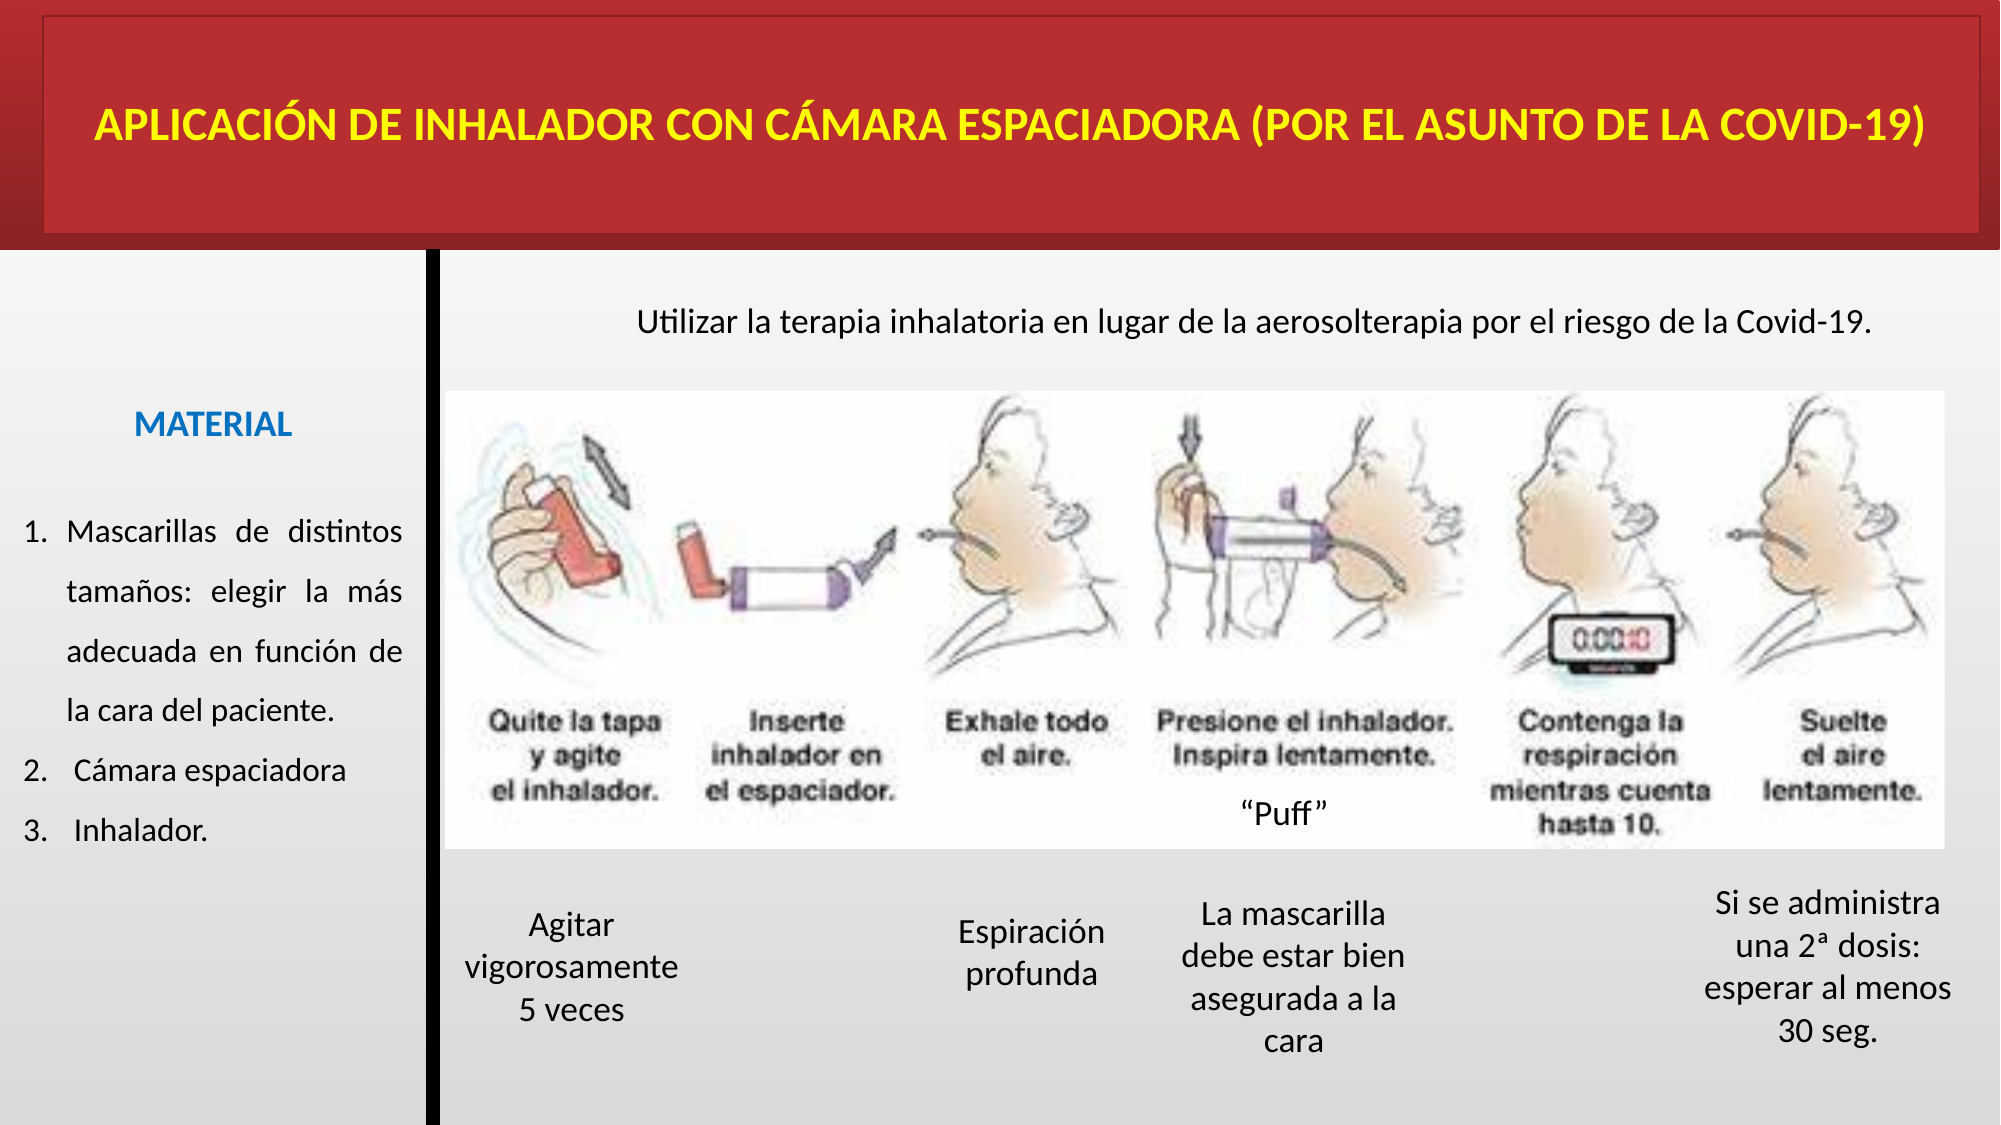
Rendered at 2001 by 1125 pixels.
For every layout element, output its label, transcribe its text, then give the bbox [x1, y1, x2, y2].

text_box Si se administra una 2ª dosis: esperar al menos 30 seg. [1688, 871, 1969, 1057]
text_box Espiración profunda [907, 900, 1153, 1001]
text_box APLICACIÓN DE INHALADOR CON CÁMARA ESPACIADORA (POR EL ASUNTO DE LA COVID-19) [42, 15, 1981, 235]
picture [444, 391, 1945, 849]
text_box Agitar vigorosamente 5 veces [447, 893, 696, 1036]
text_box La mascarilla debe estar bien asegurada a la cara [1153, 882, 1435, 1068]
text_box Utilizar la terapia inhalatoria en lugar de la aerosolterapia por el riesgo de la Covid-19. [621, 290, 1898, 348]
text_box MATERIAL Mascarillas de distintos tamaños: elegir la más adecuada en función de la cara del paciente. Cámara espaciadora Inhalador. [8, 391, 419, 856]
text_box [426, 249, 440, 1125]
